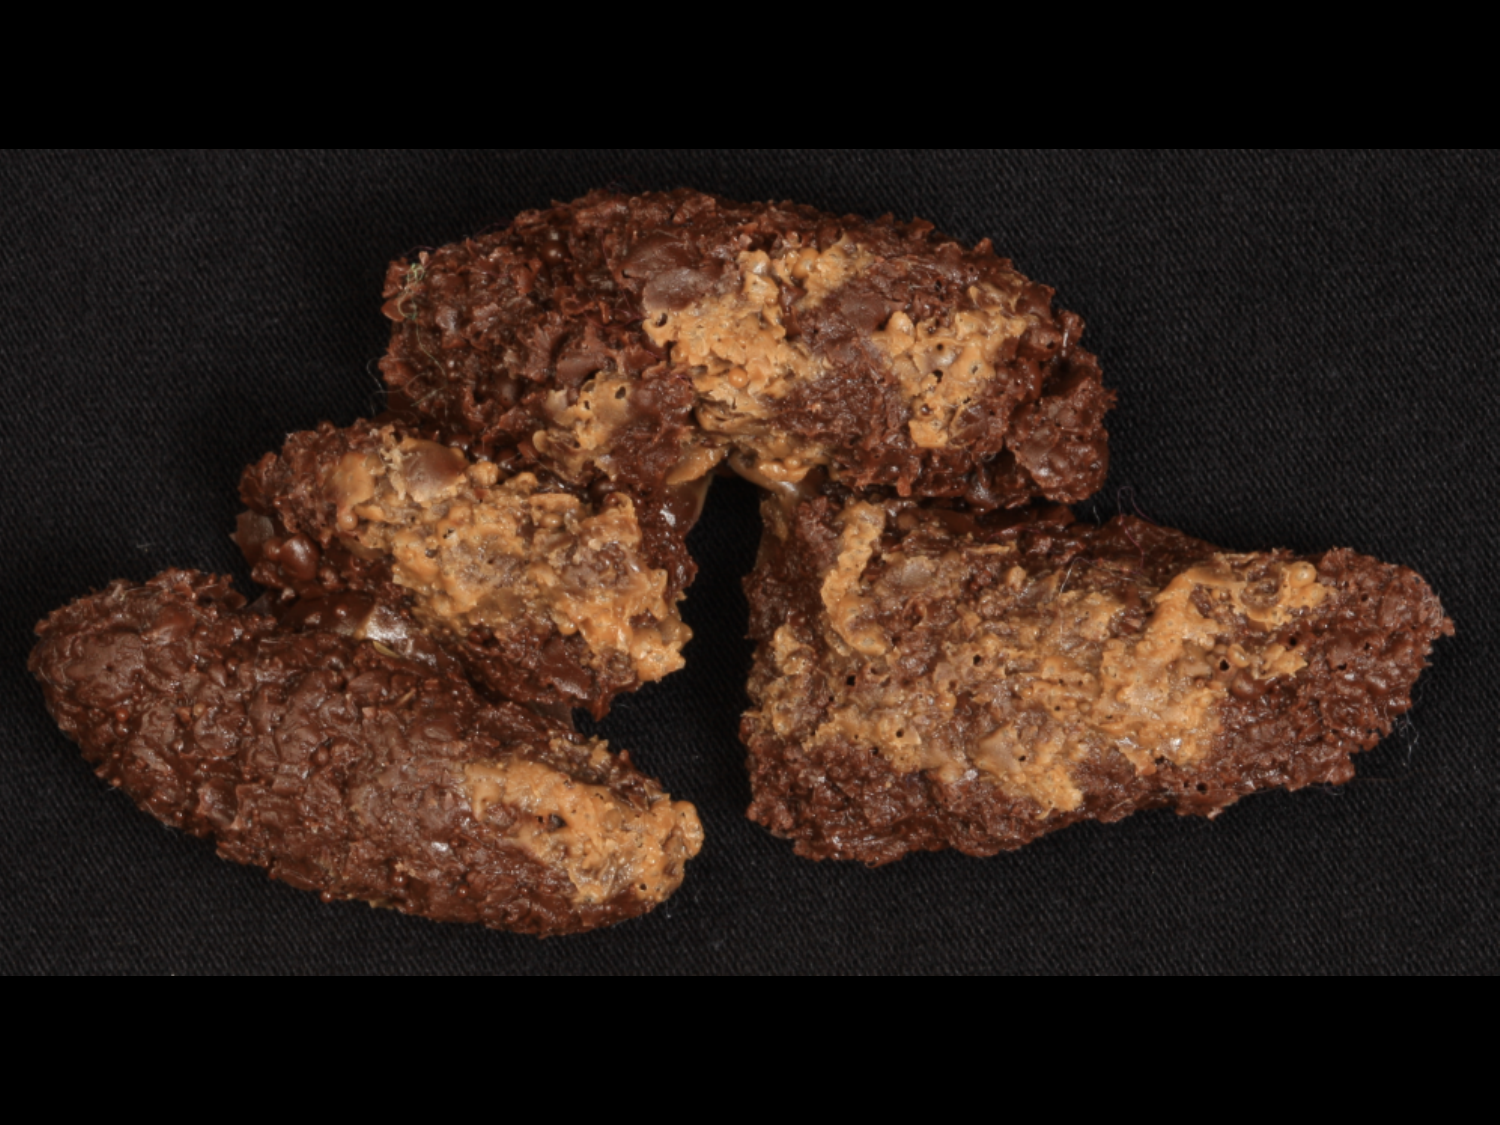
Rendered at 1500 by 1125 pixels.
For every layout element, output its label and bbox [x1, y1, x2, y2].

picture [0, 149, 1500, 976]
